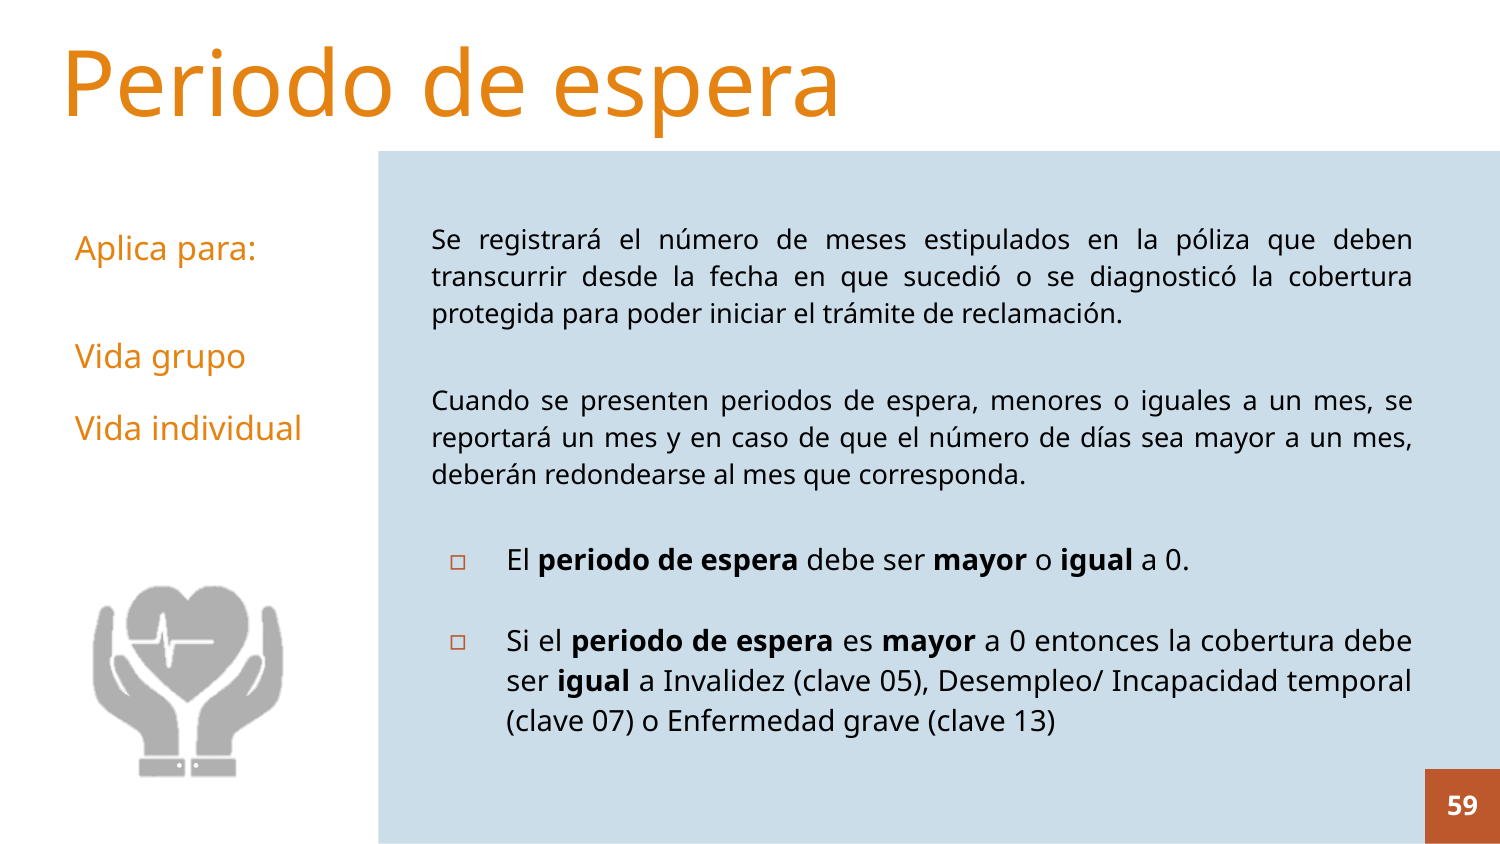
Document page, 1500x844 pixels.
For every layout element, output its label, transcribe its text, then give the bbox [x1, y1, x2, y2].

slide_number 59 [1425, 769, 1500, 844]
list Se registrará el número de meses estipulados en la póliza que deben transcurrir desde la fecha en que sucedió o se diagnosticó la cobertura protegida para poder iniciar el trámite de reclamación. Cuando se presenten periodos de espera, menores o iguales a un mes, se reportará un mes y en caso de que el número de días sea mayor a un mes, deberán redondearse al mes que corresponda. El periodo de espera debe ser mayor o igual a 0. Si el periodo de espera es mayor a 0 entonces la cobertura debe ser igual a Invalidez (clave 05), Desempleo/ Incapacidad temporal (clave 07) o Enfermedad grave (clave 13) [431, 217, 1414, 798]
text_box Periodo de espera [60, 37, 1457, 133]
picture [60, 574, 315, 789]
title Aplica para: Vida grupo Vida individual [74, 231, 342, 769]
